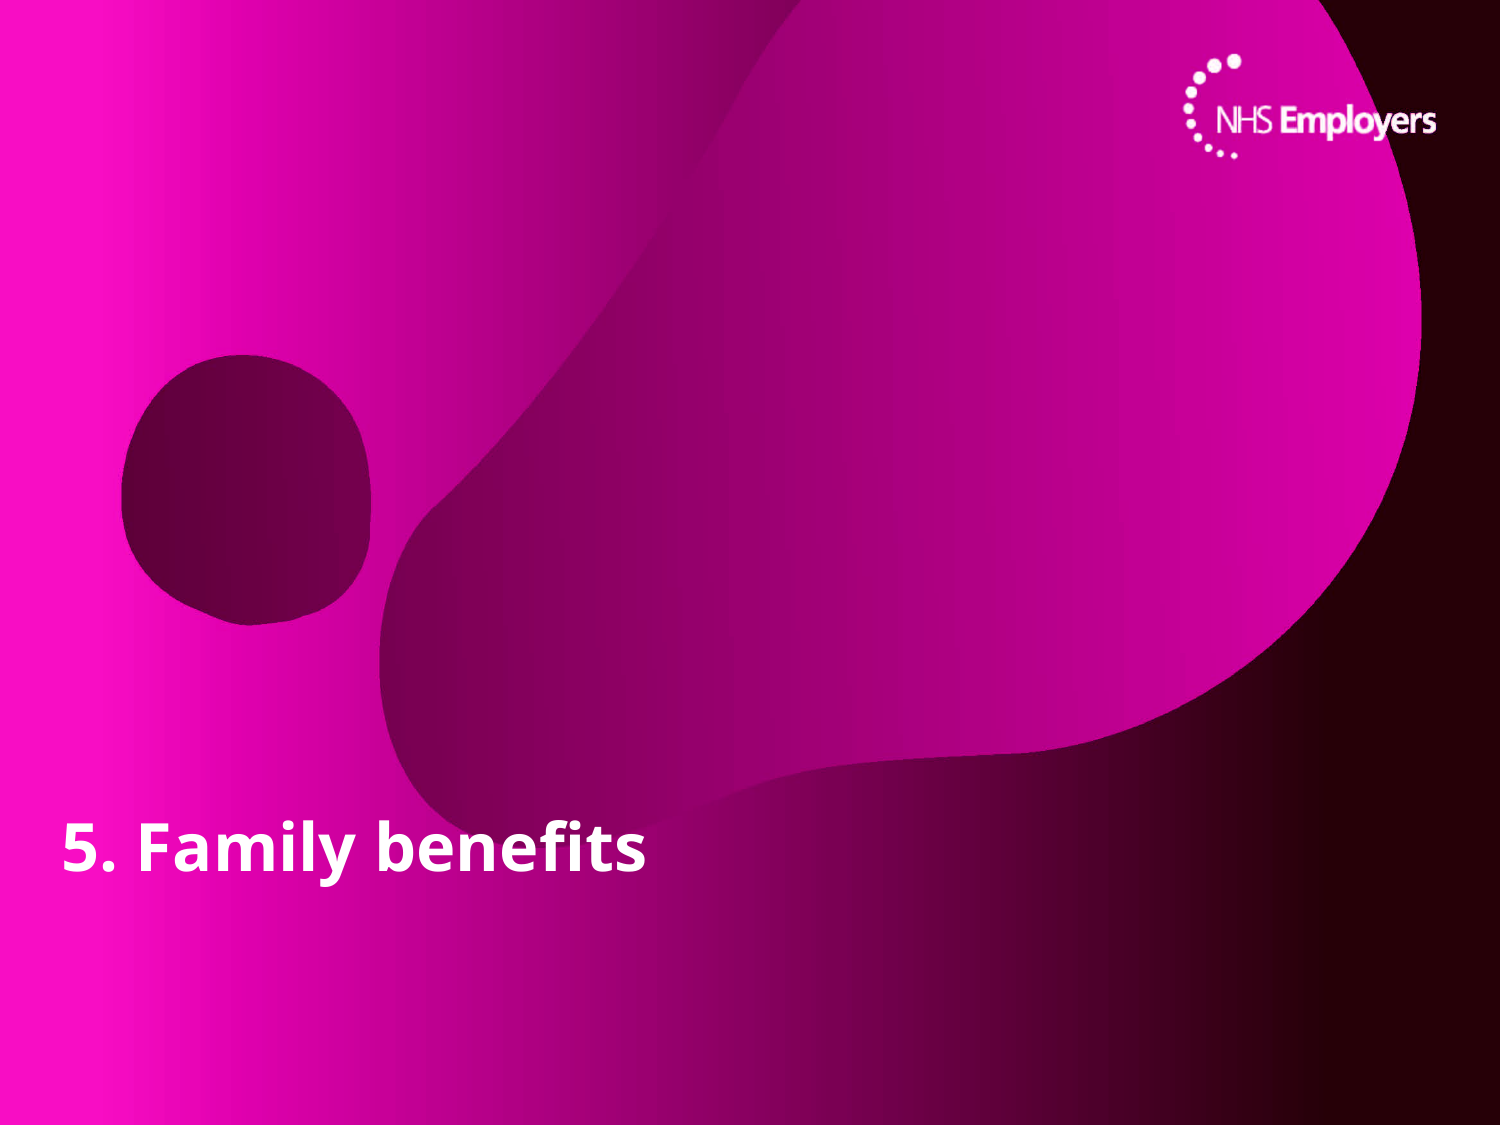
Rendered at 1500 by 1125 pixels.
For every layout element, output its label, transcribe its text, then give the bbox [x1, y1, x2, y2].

picture [0, 0, 1500, 1125]
title 5. Family benefits [46, 796, 1442, 1079]
